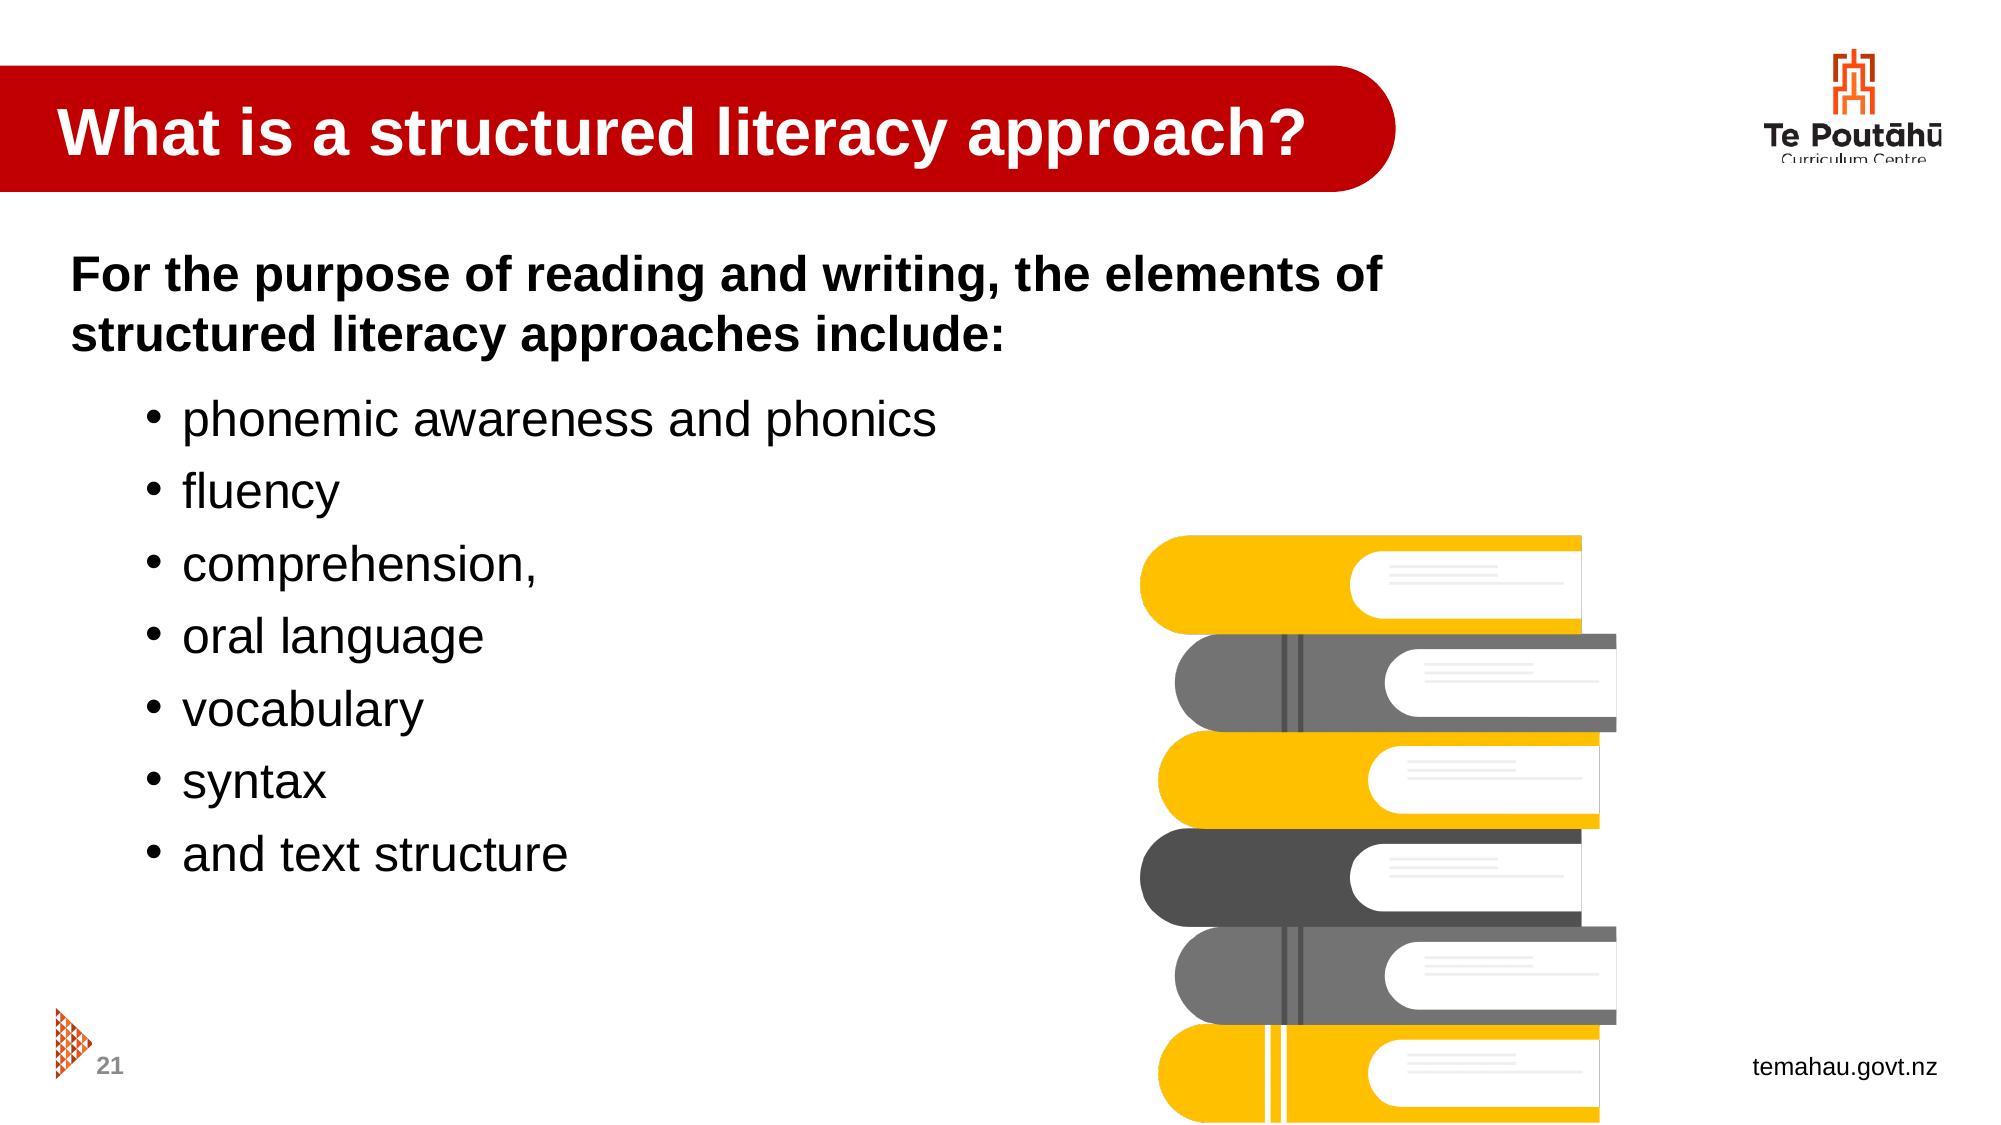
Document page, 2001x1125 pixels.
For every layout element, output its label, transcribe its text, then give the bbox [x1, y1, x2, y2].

title What is the Science of Learning? [55, 119, 1707, 240]
picture [908, 357, 1850, 1125]
list For the purpose of reading and writing, the elements of structured literacy approaches include: phonemic awareness and phonics fluency comprehension, oral language vocabulary syntax and text structure [55, 233, 1507, 1001]
slide_number 21 [81, 1049, 255, 1080]
text_box What is a structured literacy approach? [0, 65, 1396, 192]
